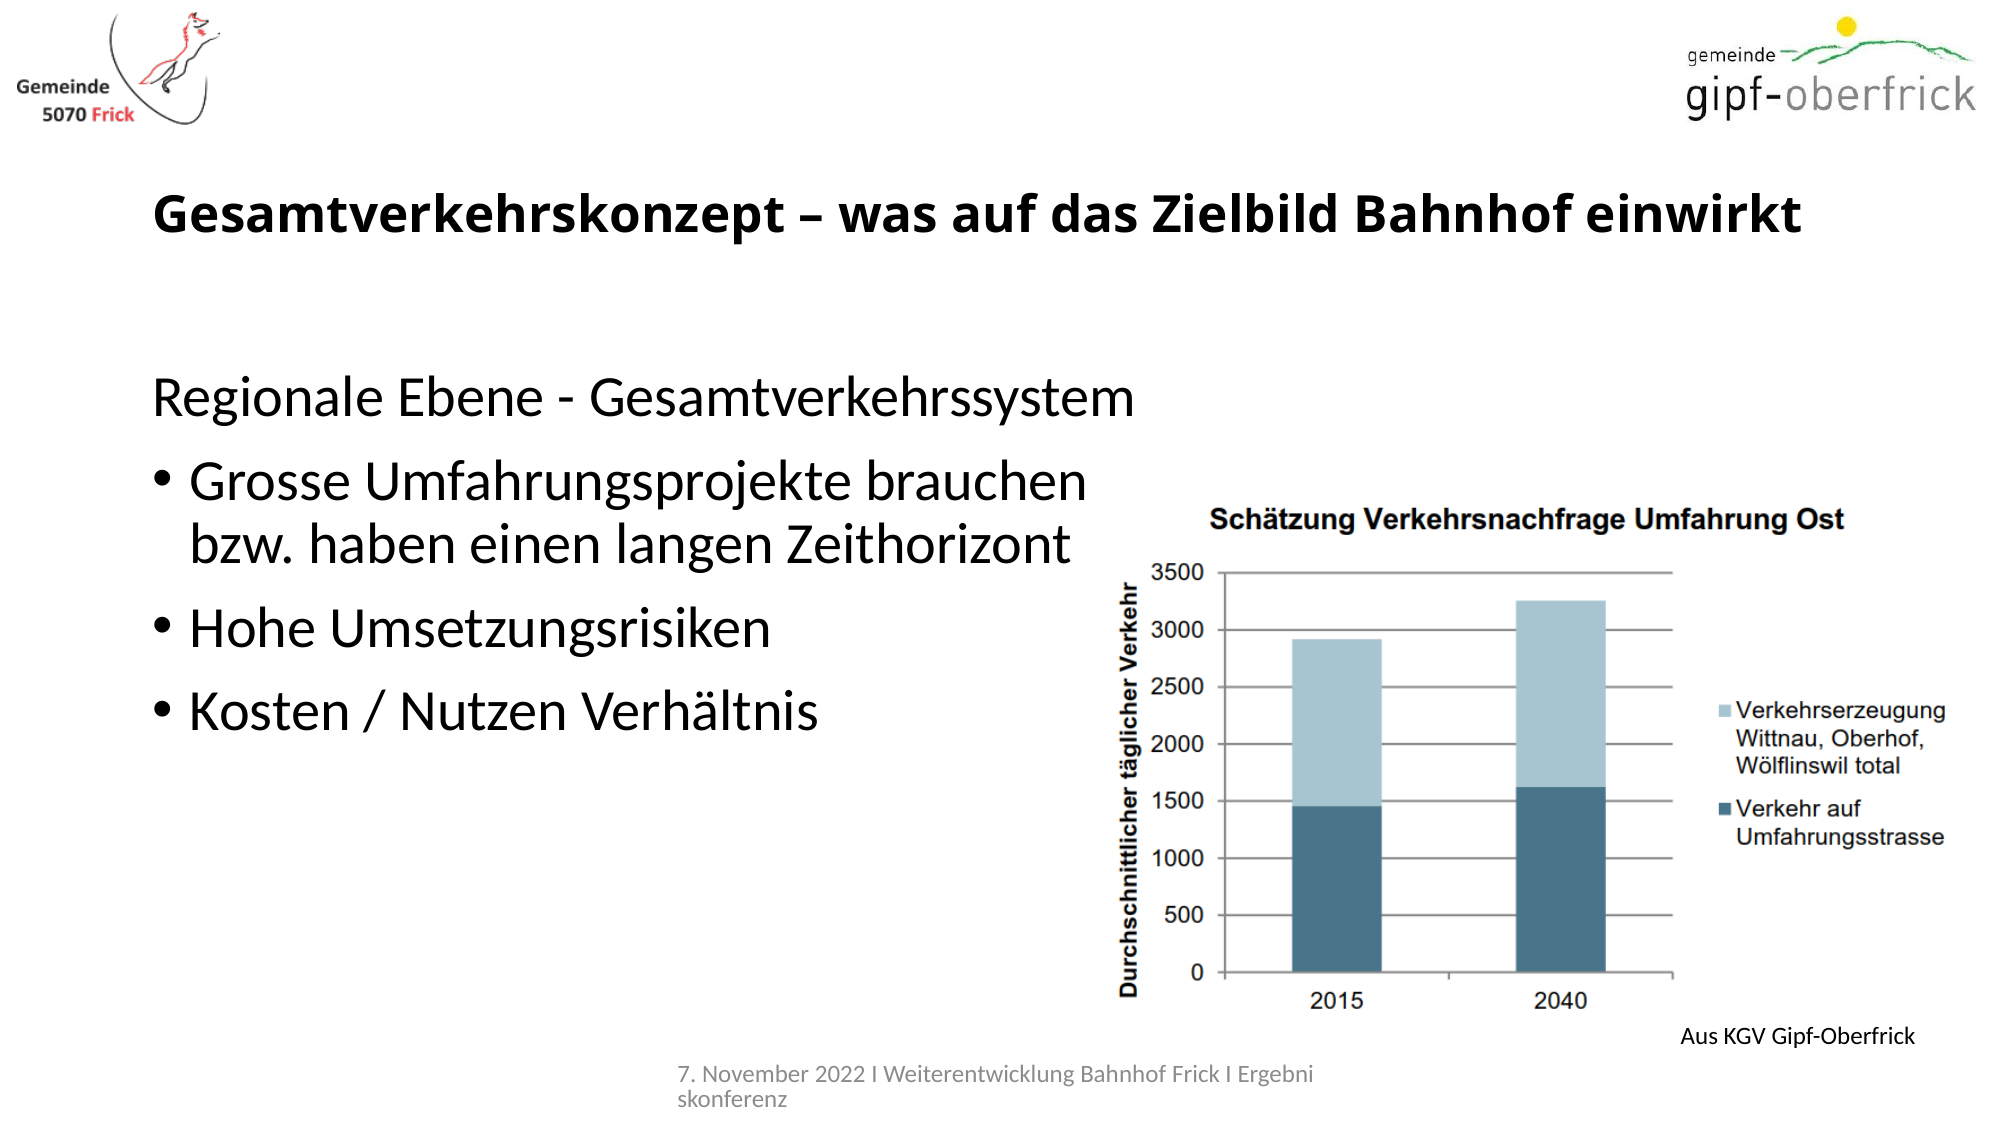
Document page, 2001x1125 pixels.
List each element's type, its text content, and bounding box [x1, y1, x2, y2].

list Regionale Ebene - Gesamtverkehrssystem Grosse Umfahrungsprojekte brauchen bzw. haben einen langen Zeithorizont Hohe Umsetzungsrisiken Kosten / Nutzen Verhältnis [137, 358, 1194, 1014]
title Gesamtverkehrskonzept – was auf das Zielbild Bahnhof einwirkt [137, 153, 1863, 278]
footer 7. November 2022 I Weiterentwicklung Bahnhof Frick I Ergebniskonferenz [662, 1042, 1338, 1103]
picture [1101, 475, 1963, 1036]
picture [1679, 9, 1983, 128]
text_box Aus KGV Gipf-Oberfrick [1665, 1036, 1931, 1058]
